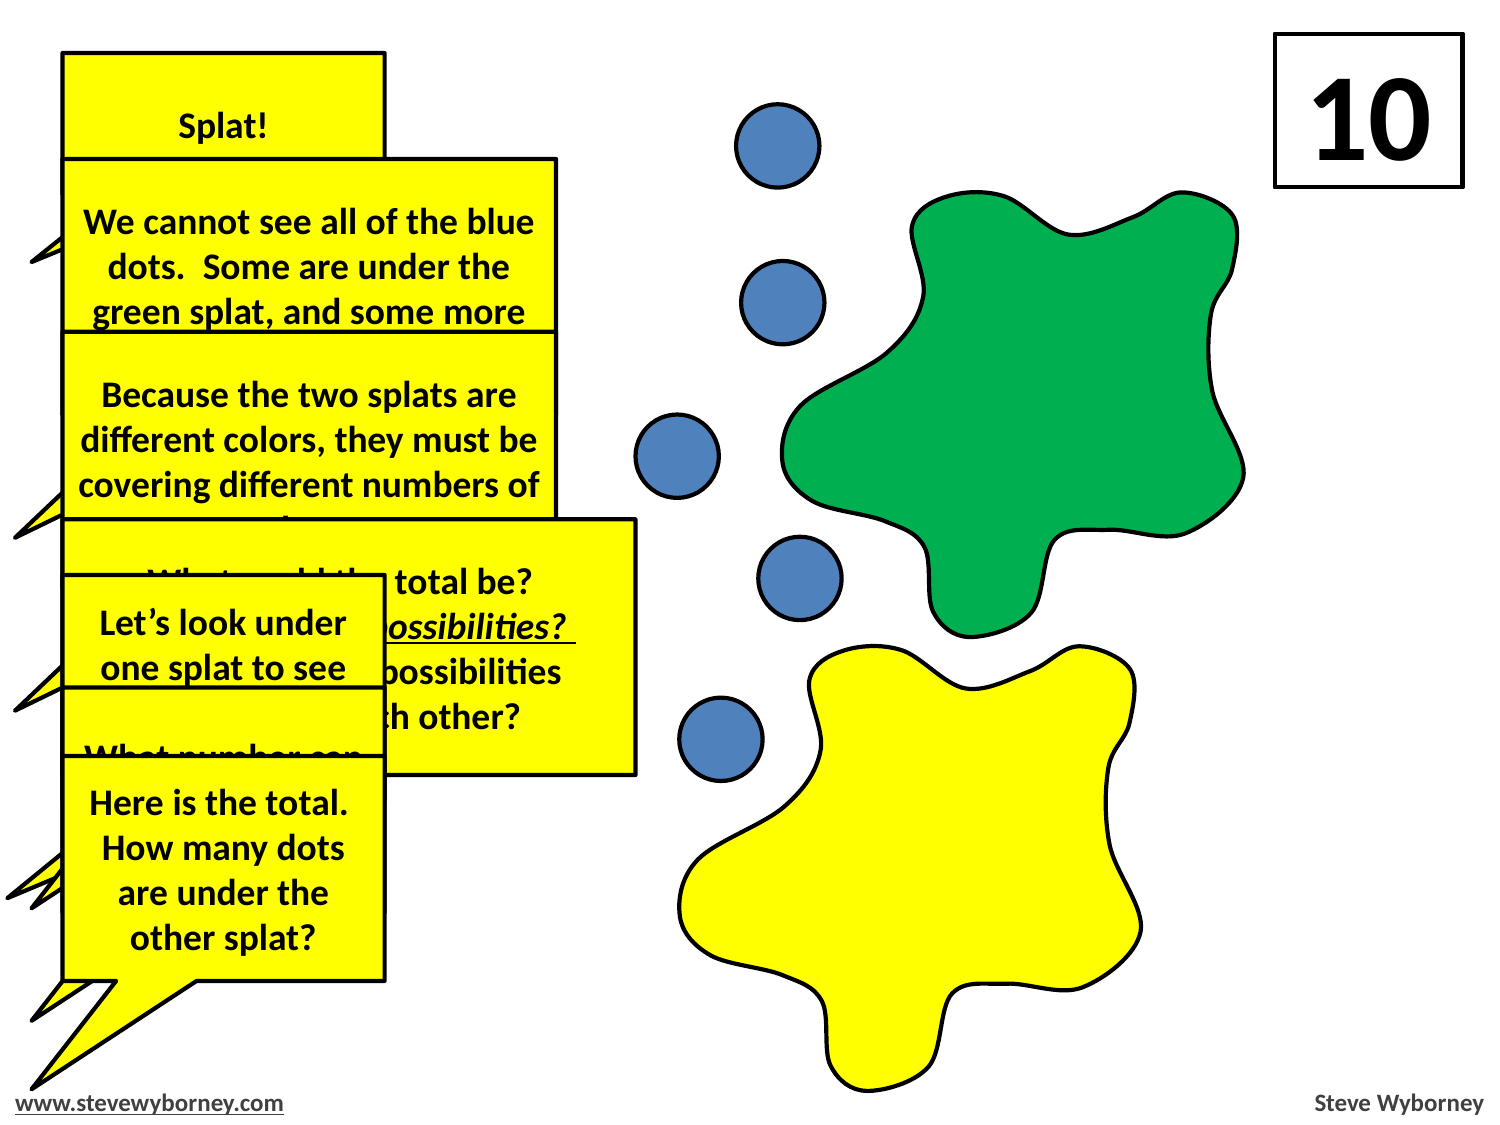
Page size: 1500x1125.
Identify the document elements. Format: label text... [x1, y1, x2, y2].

text_box [779, 190, 1246, 640]
text_box What could the total be? What are some possibilities? How are those possibilities related to each other? [5, 852, 60, 901]
text_box Splat! [29, 236, 60, 265]
text_box What number can we be sure is not the total? [60, 685, 387, 754]
text_box 10 [1273, 32, 1465, 189]
text_box We cannot see all of the blue dots. Some are under the green splat, and some more are under the yellow splat. [13, 492, 60, 540]
text_box [733, 102, 822, 190]
text_box [738, 258, 827, 347]
text_box We cannot see all of the blue dots. Some are under the green splat, and some more are under the yellow splat. [60, 156, 559, 331]
text_box What number can we be sure is not the total? [29, 980, 92, 1023]
text_box Let’s look under one splat to see how many dots are there. [29, 868, 60, 911]
text_box What could the total be? What are some possibilities? How are those possibilities related to each other? [60, 517, 638, 778]
text_box [633, 412, 721, 500]
text_box [677, 695, 765, 784]
text_box www.stevewyborney.com [0, 1079, 305, 1125]
text_box Here is the total. How many dots are under the other splat? [29, 753, 387, 1092]
text_box Because the two splats are different colors, they must be covering different numbers of dots. [60, 329, 559, 517]
text_box Splat! [60, 50, 387, 157]
text_box Steve Wyborney [1299, 1079, 1499, 1125]
text_box Let’s look under one splat to see how many dots are there. [60, 572, 387, 685]
text_box Because the two splats are different colors, they must be covering different numbers of dots. [13, 665, 60, 713]
text_box [756, 534, 844, 623]
text_box [677, 643, 1144, 1094]
